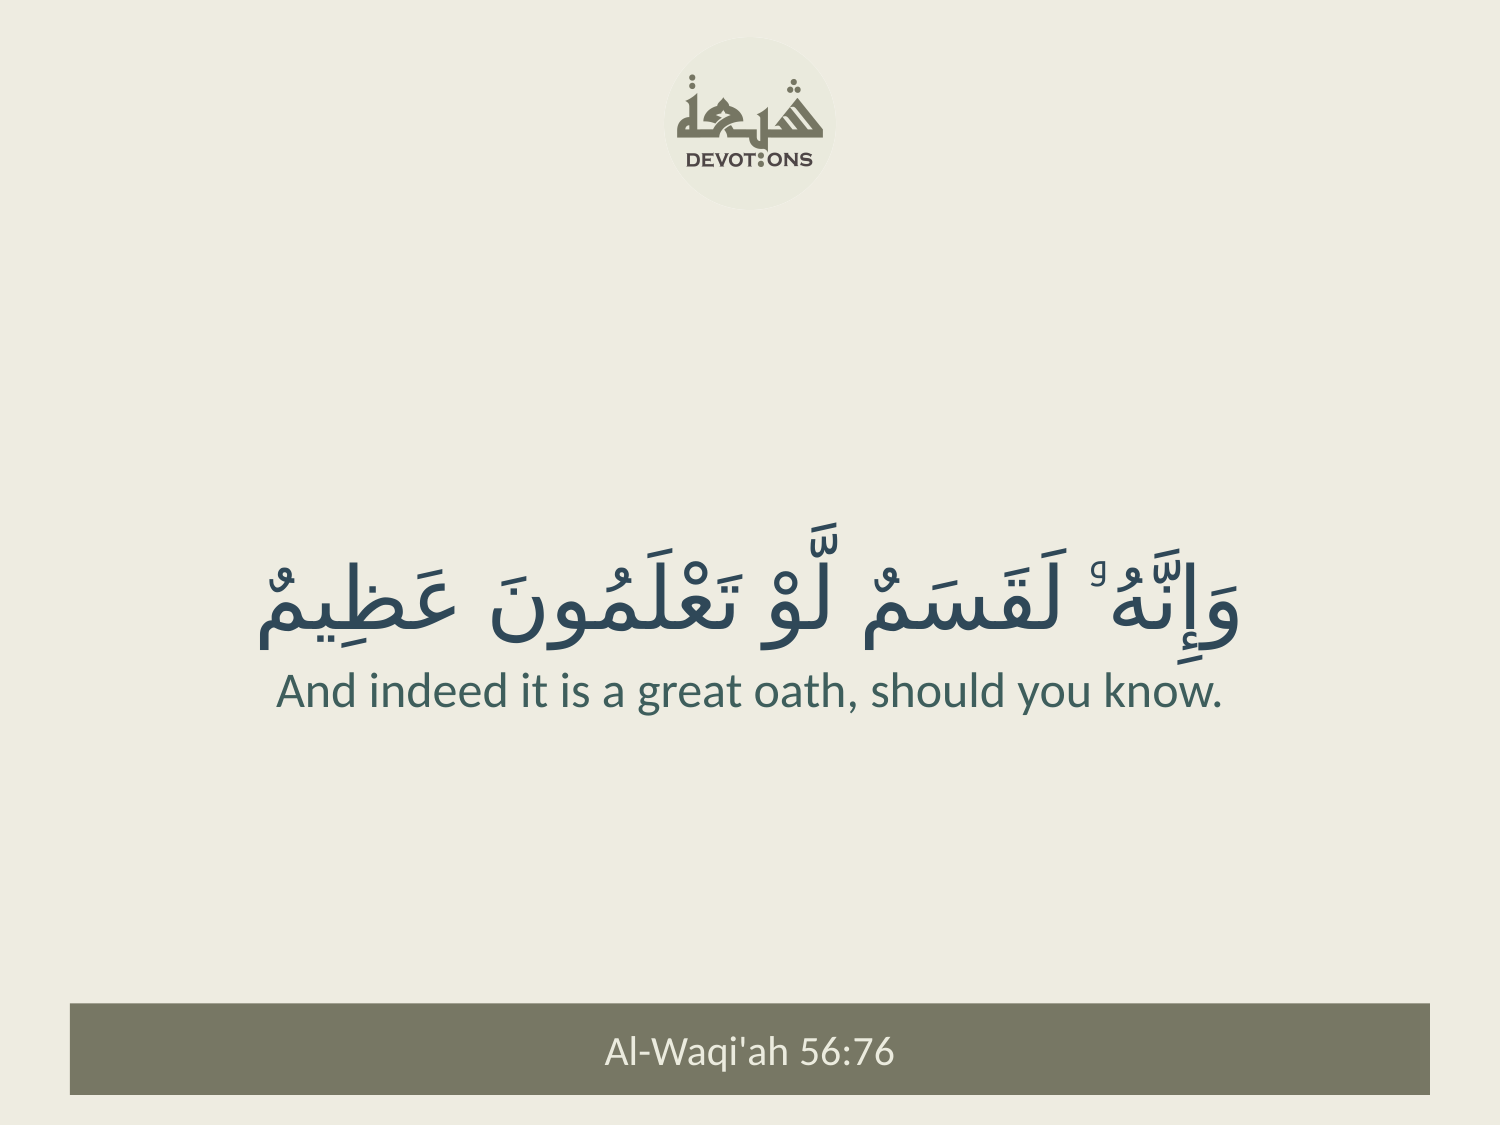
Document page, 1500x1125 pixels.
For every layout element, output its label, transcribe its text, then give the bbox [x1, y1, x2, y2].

list Al-Waqi'ah 56:76 [69, 1003, 1430, 1095]
picture [656, 29, 844, 203]
list وَإِنَّهُۥ لَقَسَمٌ لَّوْ تَعْلَمُونَ عَظِيمٌ And indeed it is a great oath, should you know. [69, 203, 1430, 1003]
